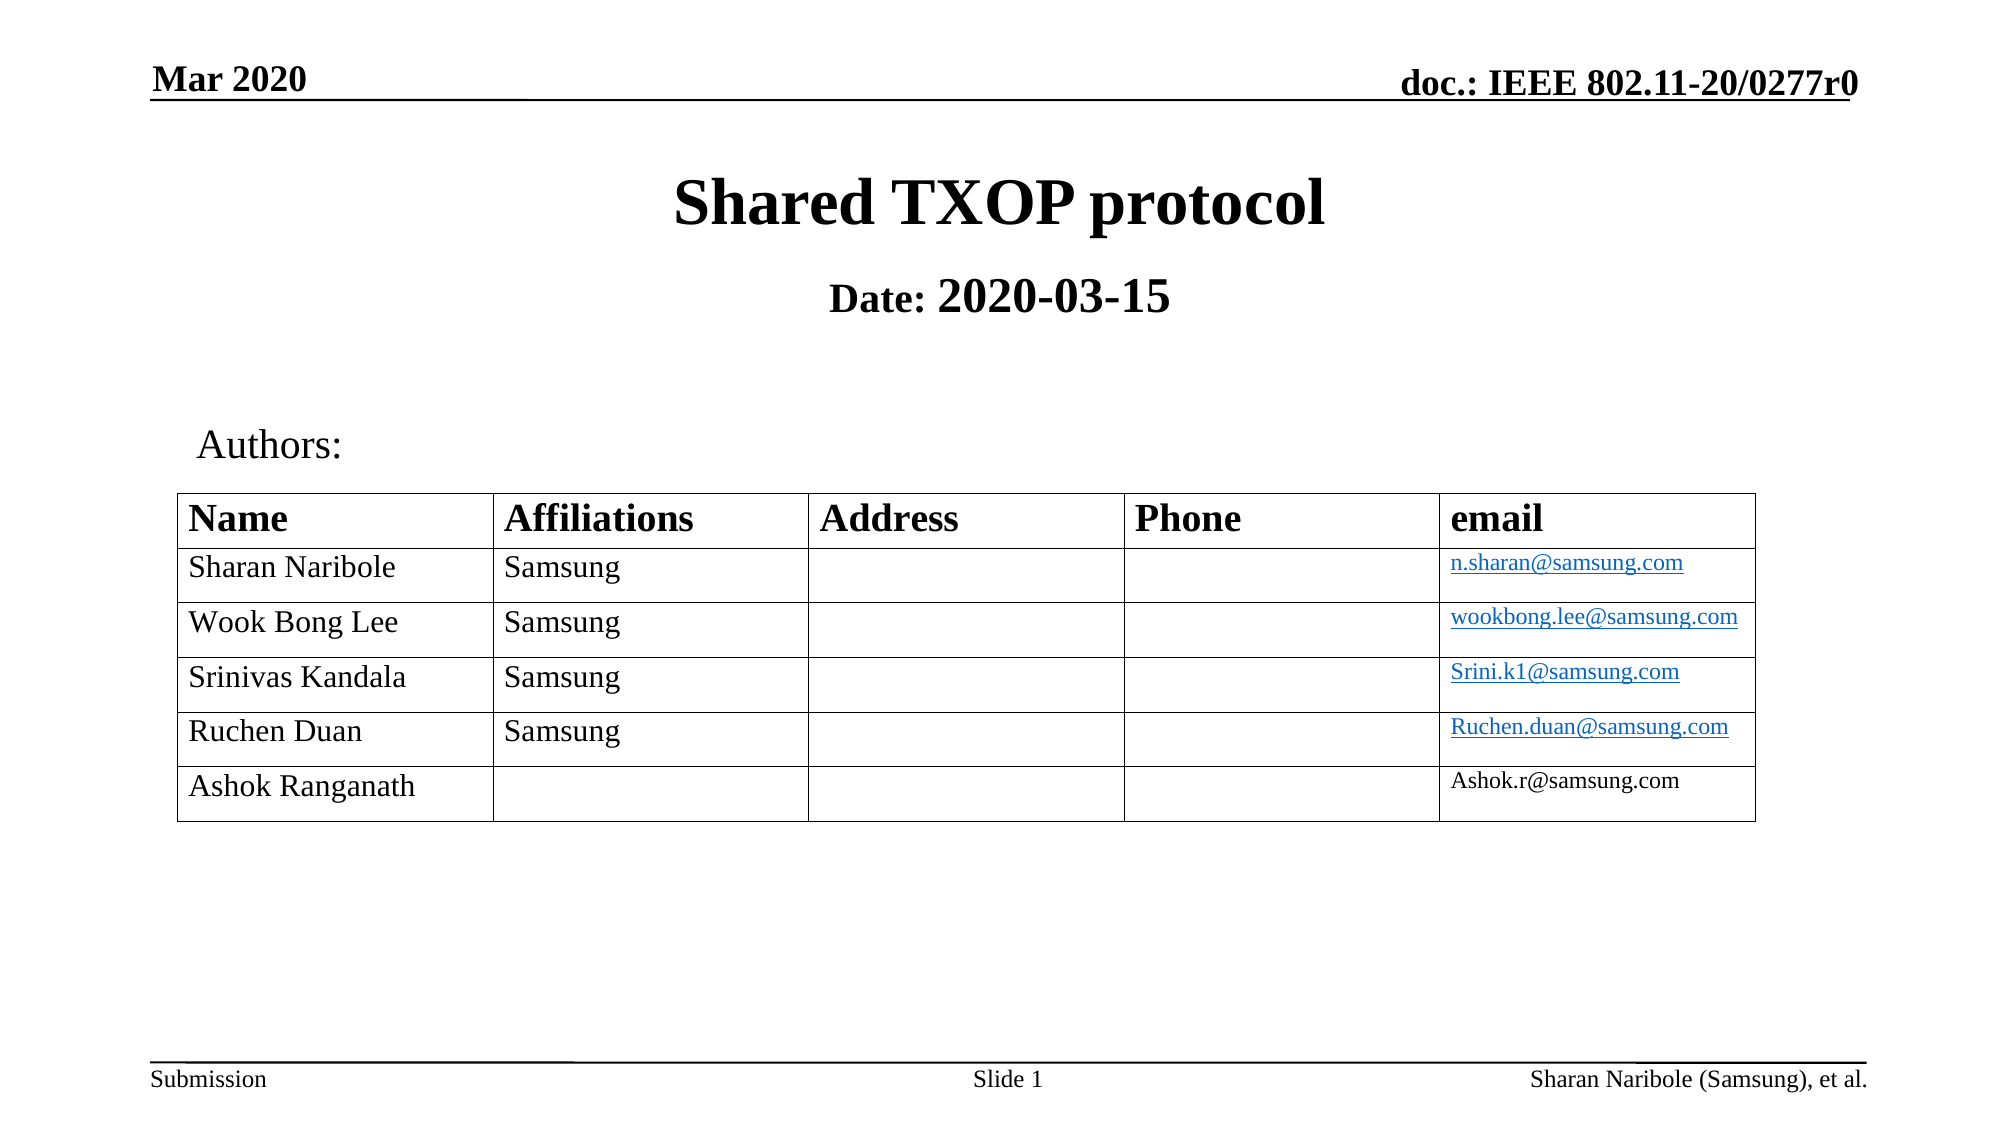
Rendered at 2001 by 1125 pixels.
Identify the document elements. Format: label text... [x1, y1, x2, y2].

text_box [162, 492, 1801, 894]
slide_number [152, 54, 563, 100]
title Shared TXOP protocol [149, 76, 1851, 319]
slide_number Slide 1 [950, 1061, 1067, 1123]
footer Sharan Naribole (Samsung), et al. [1171, 1061, 1869, 1093]
subtitle Date: 2020-03-15 [299, 254, 1701, 333]
text_box Authors: [181, 408, 419, 472]
